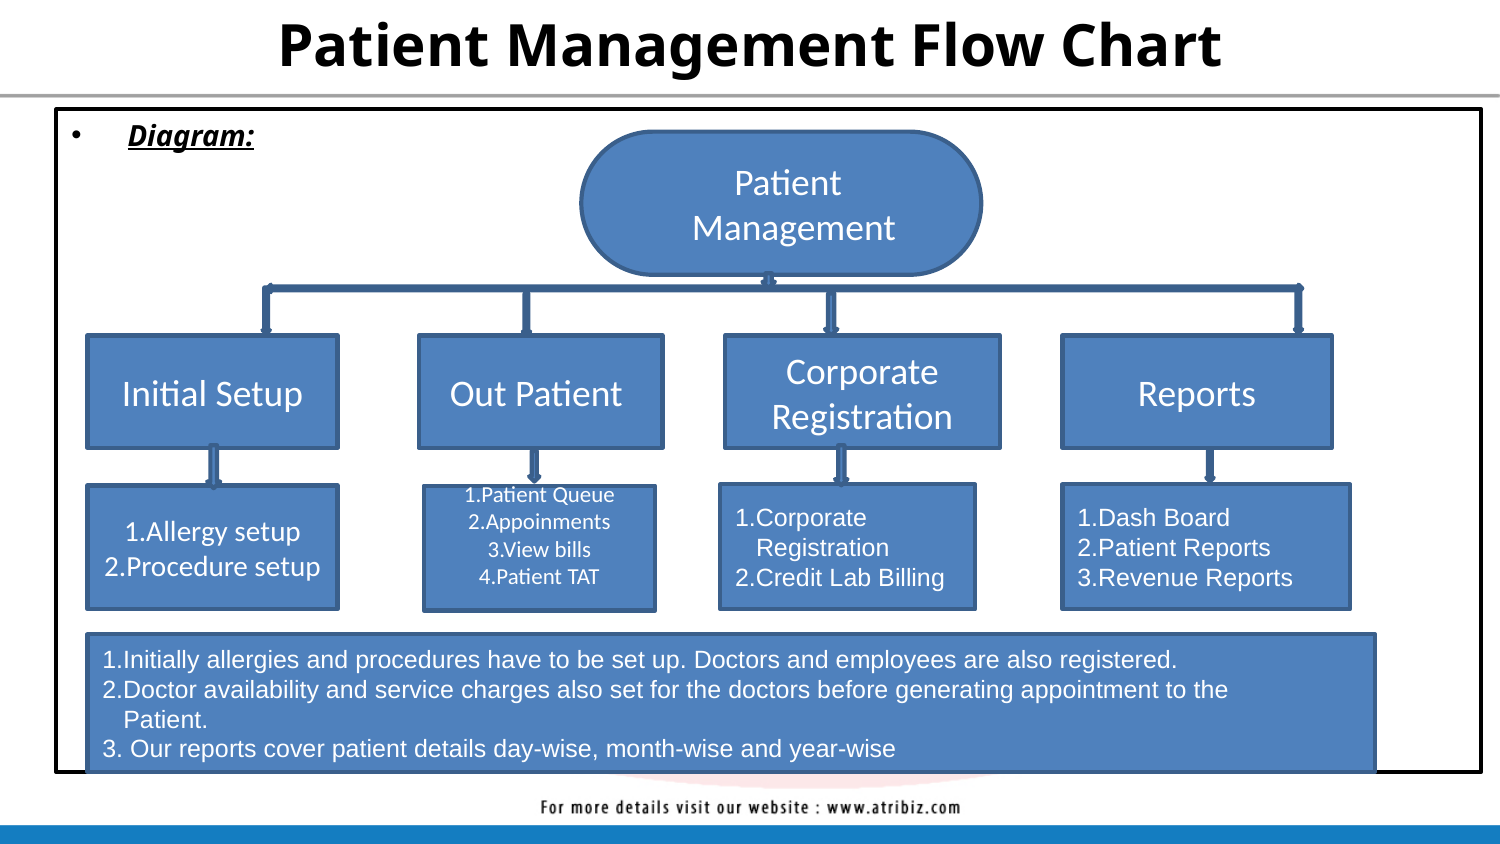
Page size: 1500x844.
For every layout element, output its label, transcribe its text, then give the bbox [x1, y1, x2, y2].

text_box [1204, 448, 1216, 484]
text_box [527, 449, 542, 484]
text_box 1.Dash Board 2.Patient Reports 3.Revenue Reports [1060, 482, 1352, 611]
text_box [760, 271, 777, 291]
list Diagram: [54, 107, 1483, 774]
text_box [823, 293, 840, 338]
text_box [520, 293, 533, 338]
text_box [265, 282, 1305, 295]
text_box 1.Corporate Registration 2.Credit Lab Billing [718, 482, 977, 611]
text_box [260, 285, 272, 335]
text_box [205, 443, 223, 491]
text_box Patient Management [579, 129, 984, 277]
text_box 1.Patient Queue 2.Appoinments 3.View bills 4.Patient TAT [422, 484, 657, 613]
text_box [1292, 292, 1305, 336]
text_box 1.Initially allergies and procedures have to be set up. Doctors and employees are also registered. 2.Doctor availability and service charges also set for the doctors before generating appointment to the Patient. 3. Our reports cover patient details day-wise, month-wise and year-wise [85, 632, 1377, 774]
text_box Reports [1060, 333, 1334, 450]
text_box Corporate Registration [723, 333, 1002, 450]
text_box [833, 443, 850, 488]
text_box Out Patient [417, 333, 665, 450]
text_box Initial Setup [85, 333, 340, 450]
picture [0, 0, 1500, 844]
title Patient Management Flow Chart [37, 0, 1463, 87]
text_box 1.Allergy setup 2.Procedure setup [85, 483, 340, 611]
